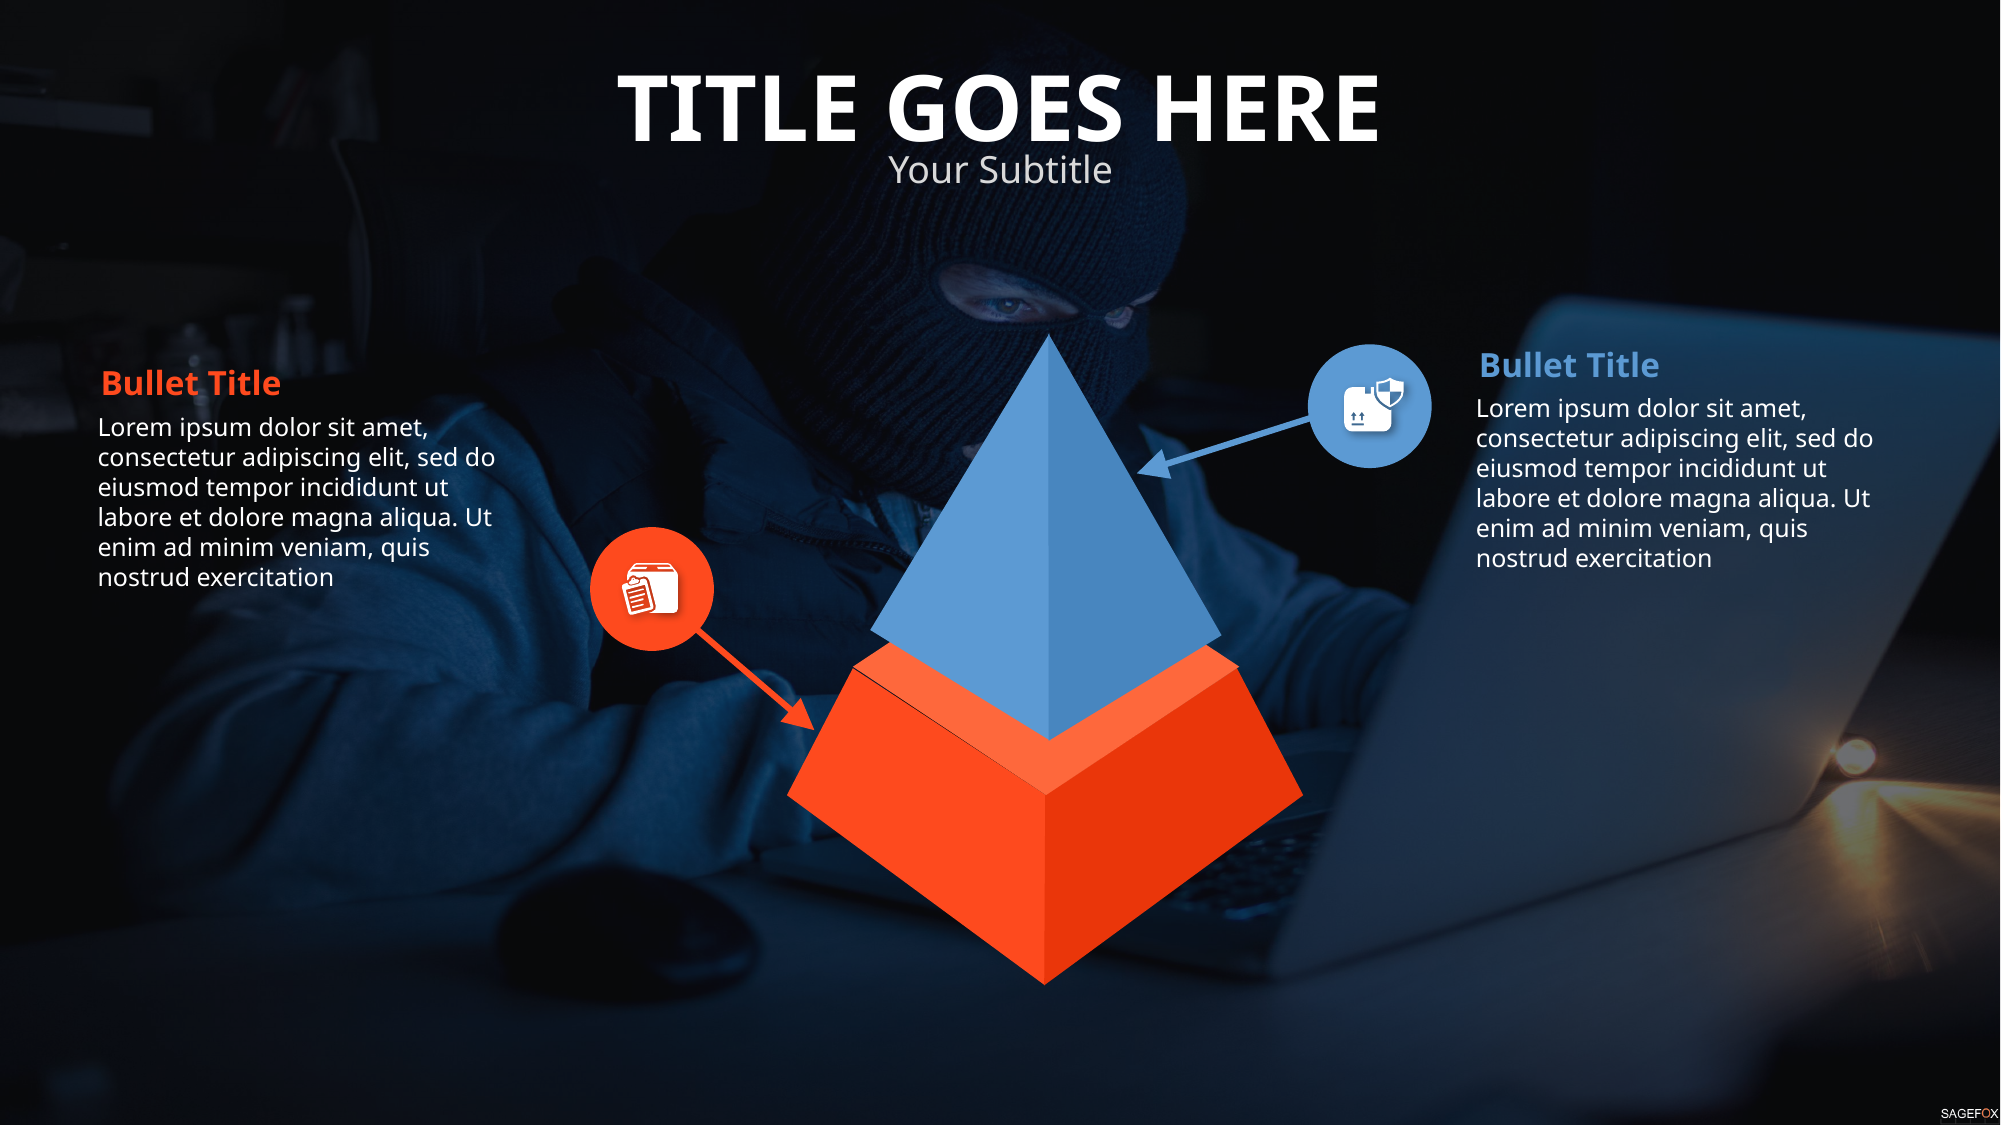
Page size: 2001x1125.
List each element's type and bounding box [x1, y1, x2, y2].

text_box [1306, 343, 1433, 470]
text_box [1136, 416, 1314, 474]
text_box [1344, 377, 1404, 432]
text_box [548, 42, 1452, 199]
text_box [621, 563, 678, 615]
text_box [697, 630, 815, 731]
text_box [786, 538, 1304, 986]
text_box [870, 333, 1222, 741]
picture [0, 0, 2001, 1125]
text_box [1464, 336, 1916, 550]
text_box [589, 526, 715, 652]
text_box [85, 354, 538, 568]
